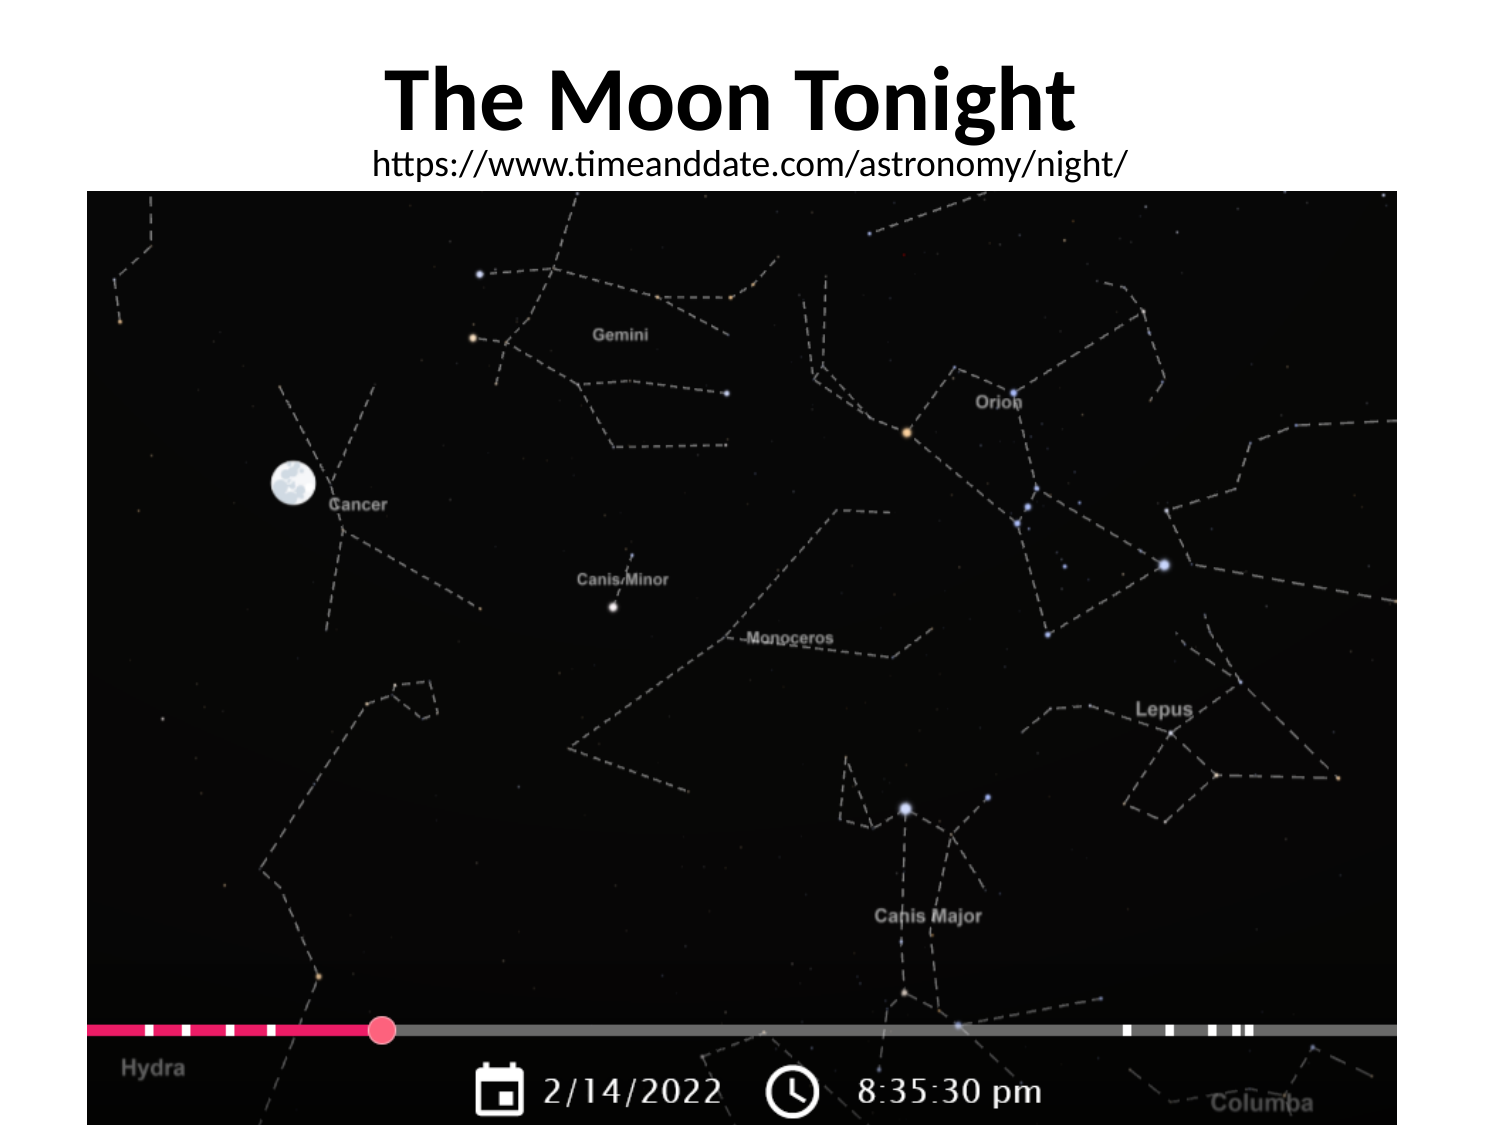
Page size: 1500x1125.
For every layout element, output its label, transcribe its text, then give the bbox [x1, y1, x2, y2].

picture [87, 191, 1397, 1125]
text_box https://www.timeanddate.com/astronomy/night/ [357, 131, 1500, 192]
title The Moon Tonight [174, 0, 1288, 188]
